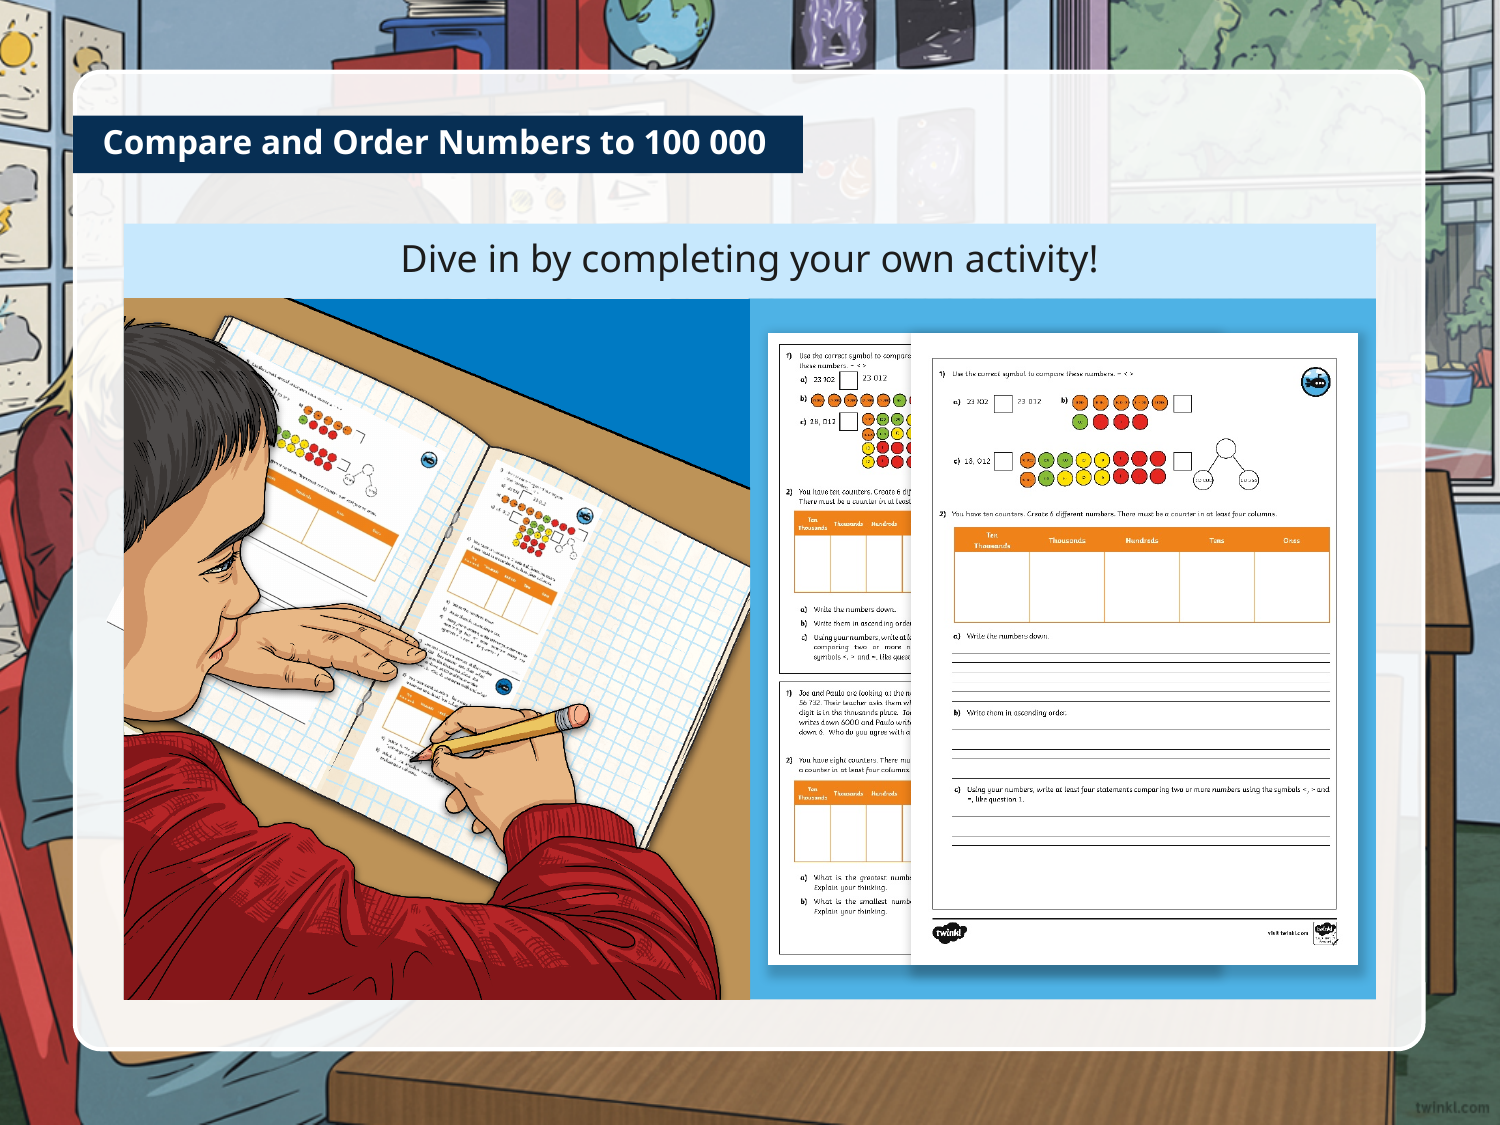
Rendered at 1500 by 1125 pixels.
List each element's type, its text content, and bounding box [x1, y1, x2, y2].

text_box [751, 297, 1377, 1000]
text_box Dive in by completing your own activity! [123, 223, 1376, 299]
text_box Compare and Order Numbers to 100 000 [73, 115, 803, 174]
picture [0, 0, 1500, 1125]
